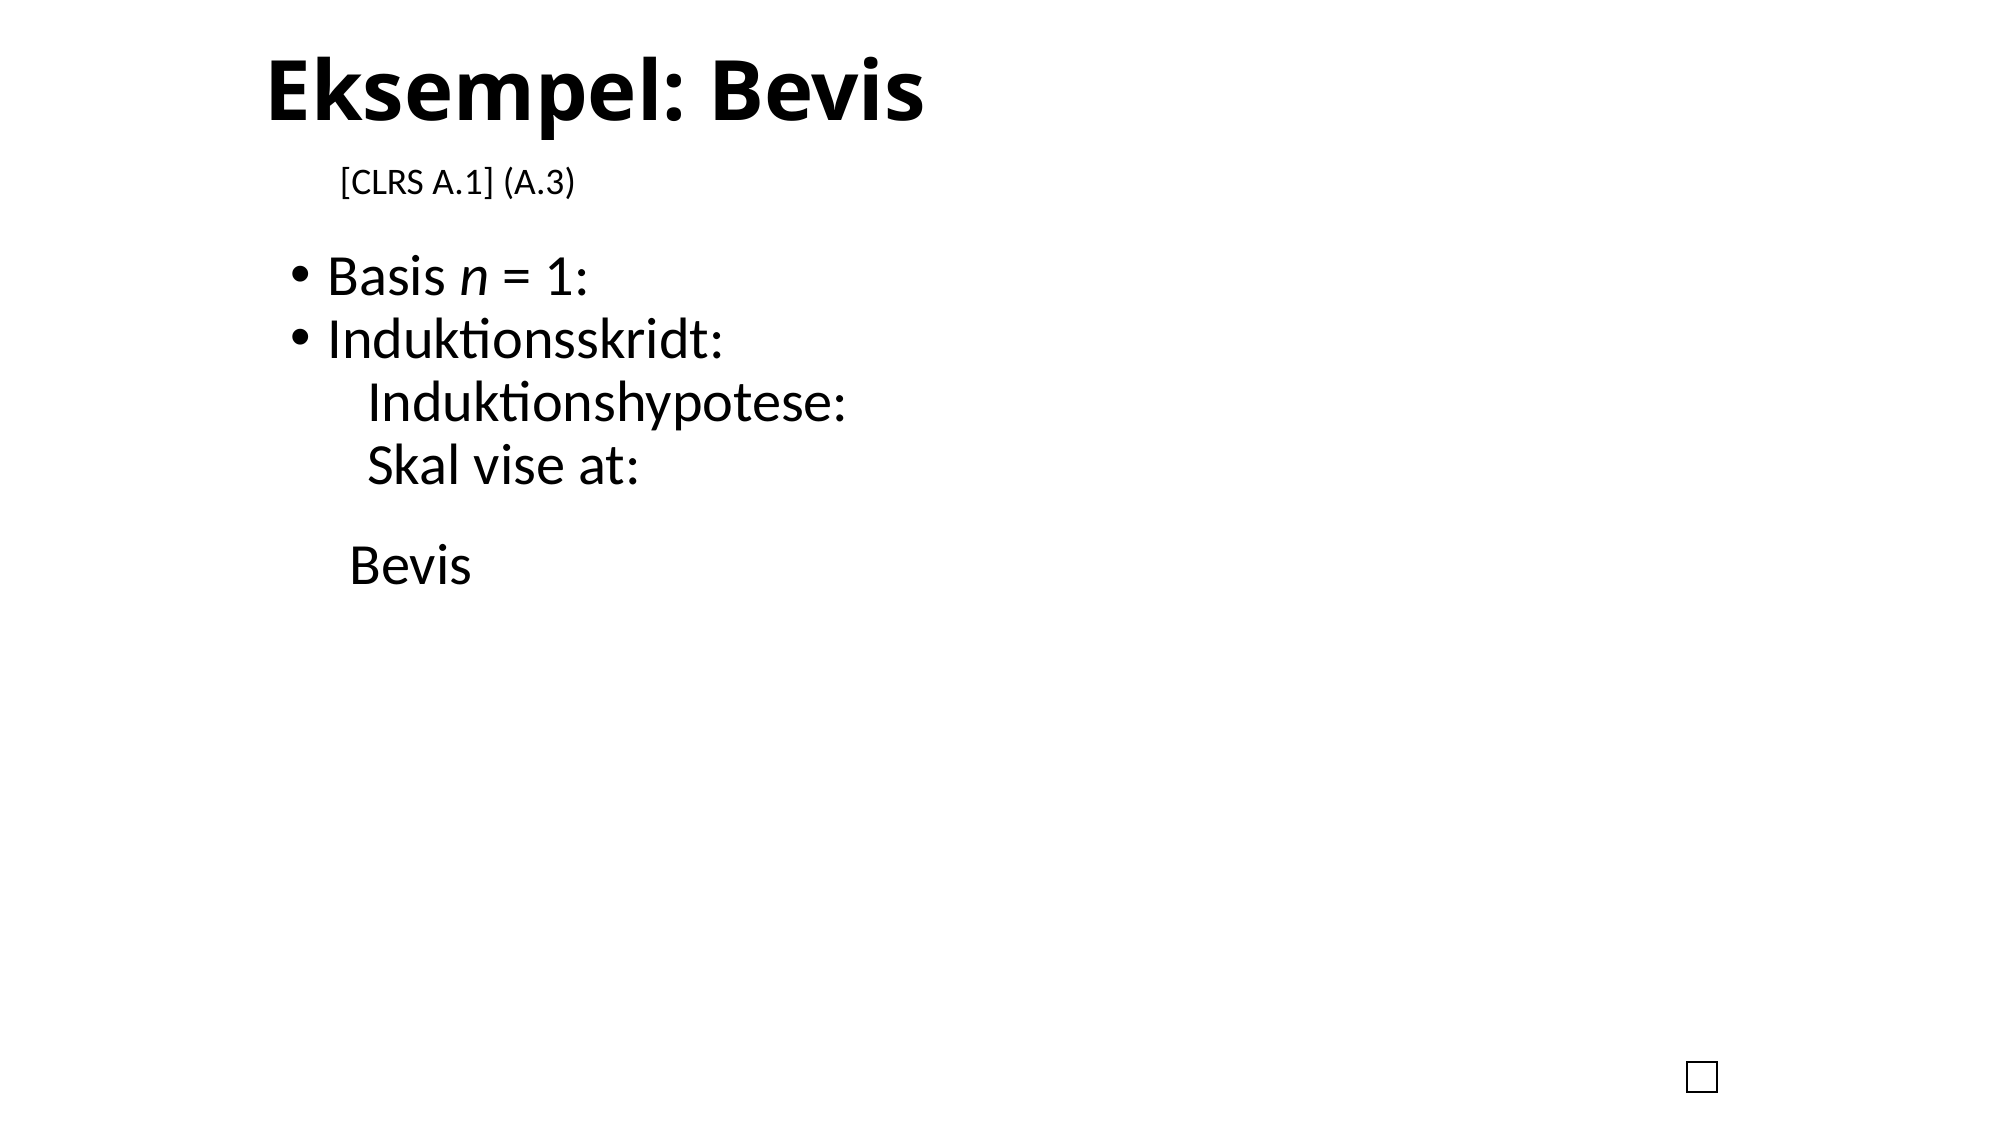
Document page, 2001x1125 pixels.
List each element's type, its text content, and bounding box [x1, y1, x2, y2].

text_box [CLRS A.1] (A.3) [324, 149, 650, 210]
text_box [1686, 1061, 1718, 1093]
